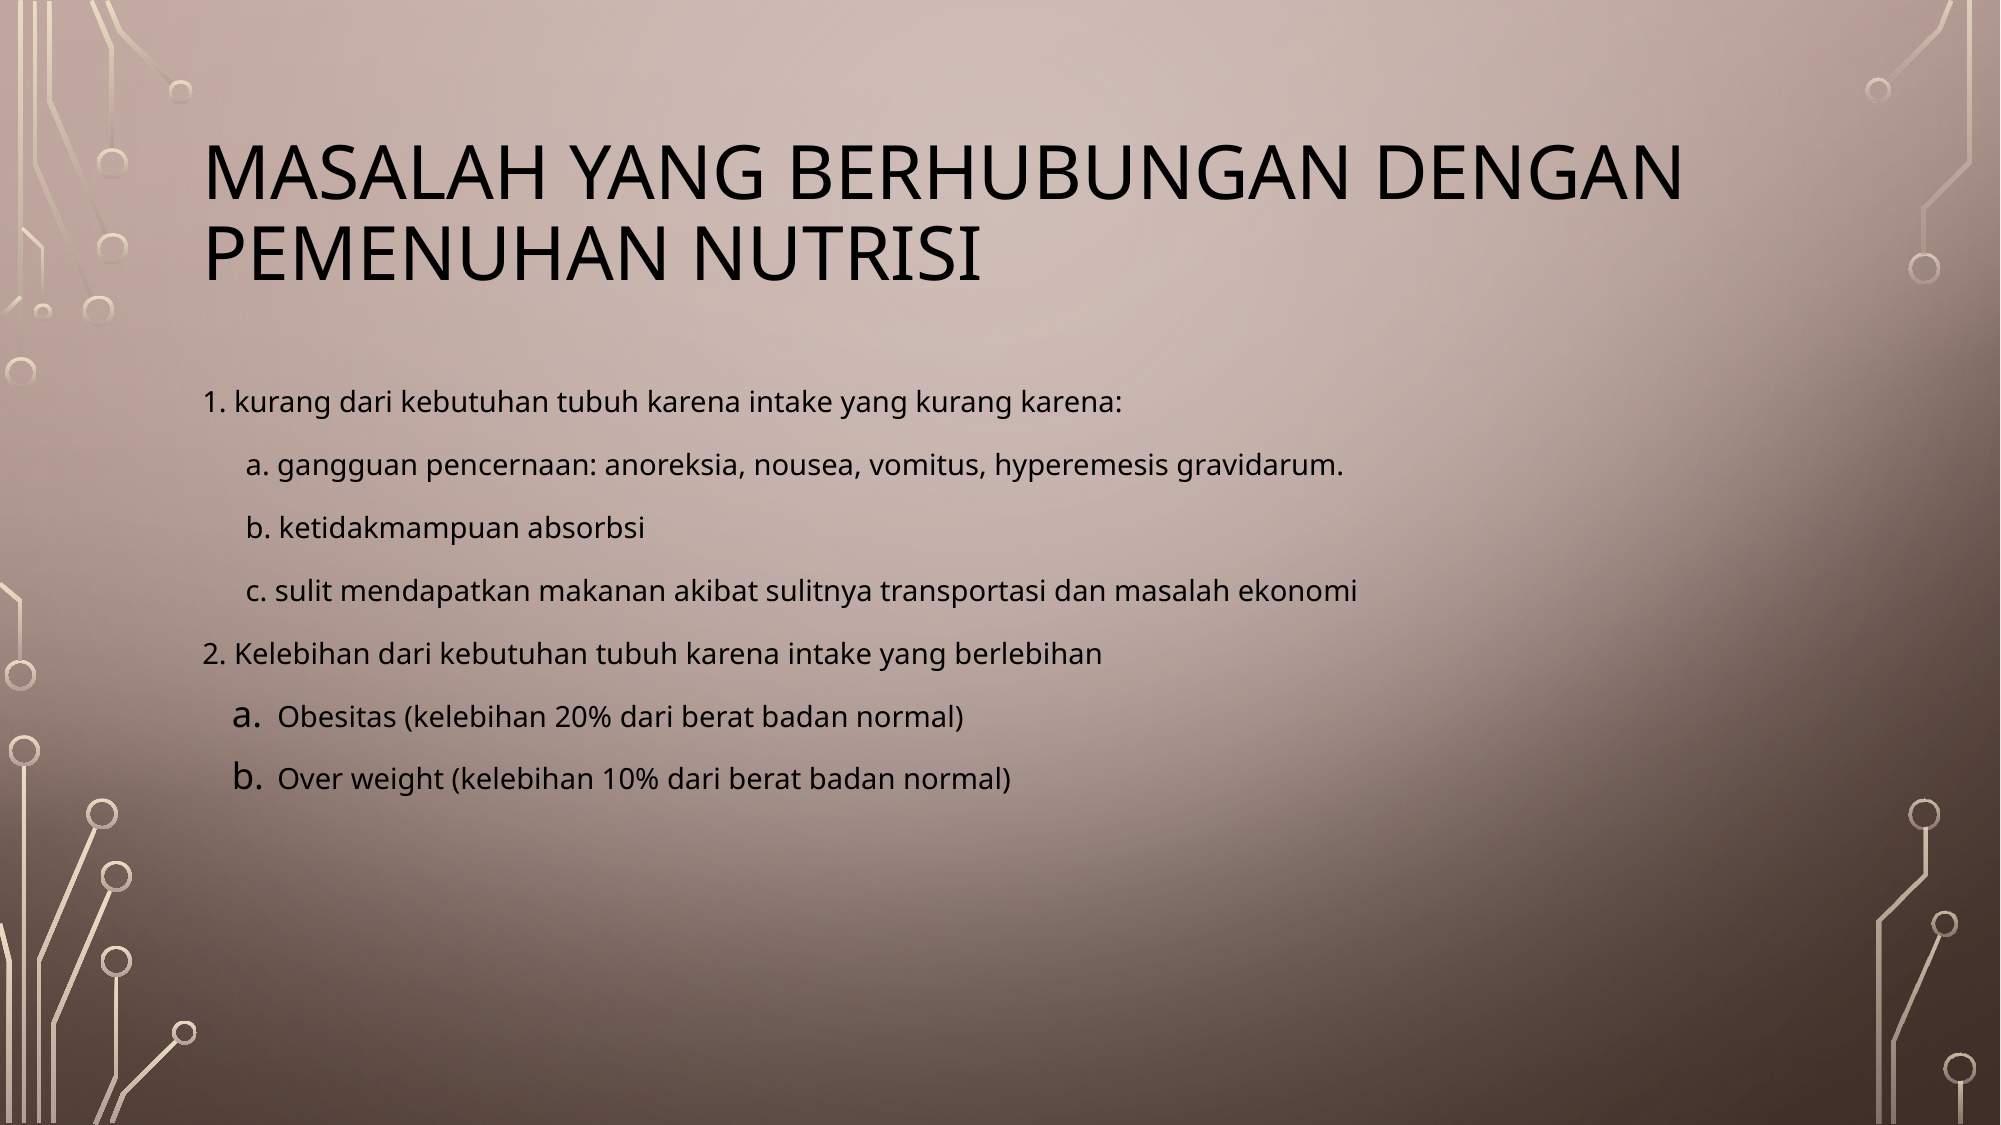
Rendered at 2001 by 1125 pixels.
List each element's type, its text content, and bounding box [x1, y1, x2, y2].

title Masalah yang berhubungan dengan pemenuhan nutrisi [187, 94, 1813, 337]
list 1. kurang dari kebutuhan tubuh karena intake yang kurang karena: a. gangguan pencernaan: anoreksia, nousea, vomitus, hyperemesis gravidarum. b. ketidakmampuan absorbsi c. sulit mendapatkan makanan akibat sulitnya transportasi dan masalah ekonomi 2. Kelebihan dari kebutuhan tubuh karena intake yang berlebihan Obesitas (kelebihan 20% dari berat badan normal) Over weight (kelebihan 10% dari berat badan normal) [187, 369, 1813, 950]
